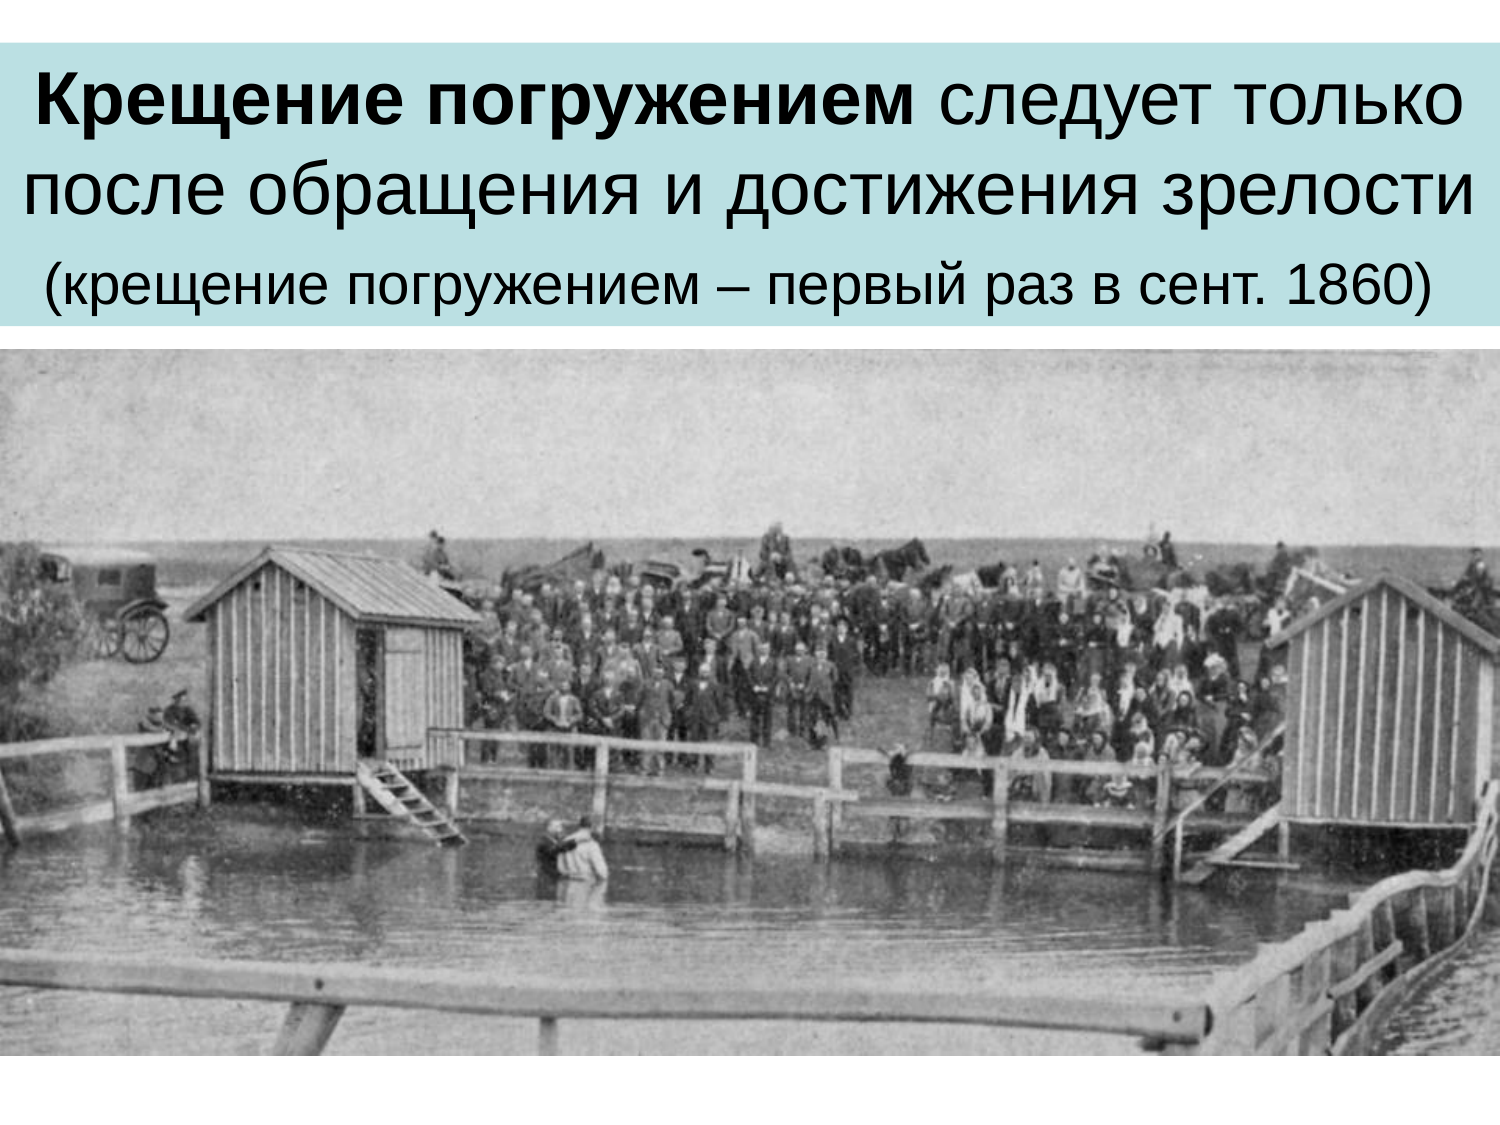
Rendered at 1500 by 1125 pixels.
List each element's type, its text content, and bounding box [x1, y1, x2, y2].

title Крещение погружением следует только после обращения и достижения зрелости (крещение погружением – первый раз в сент. 1860) [0, 42, 1500, 327]
picture [0, 349, 1500, 1057]
